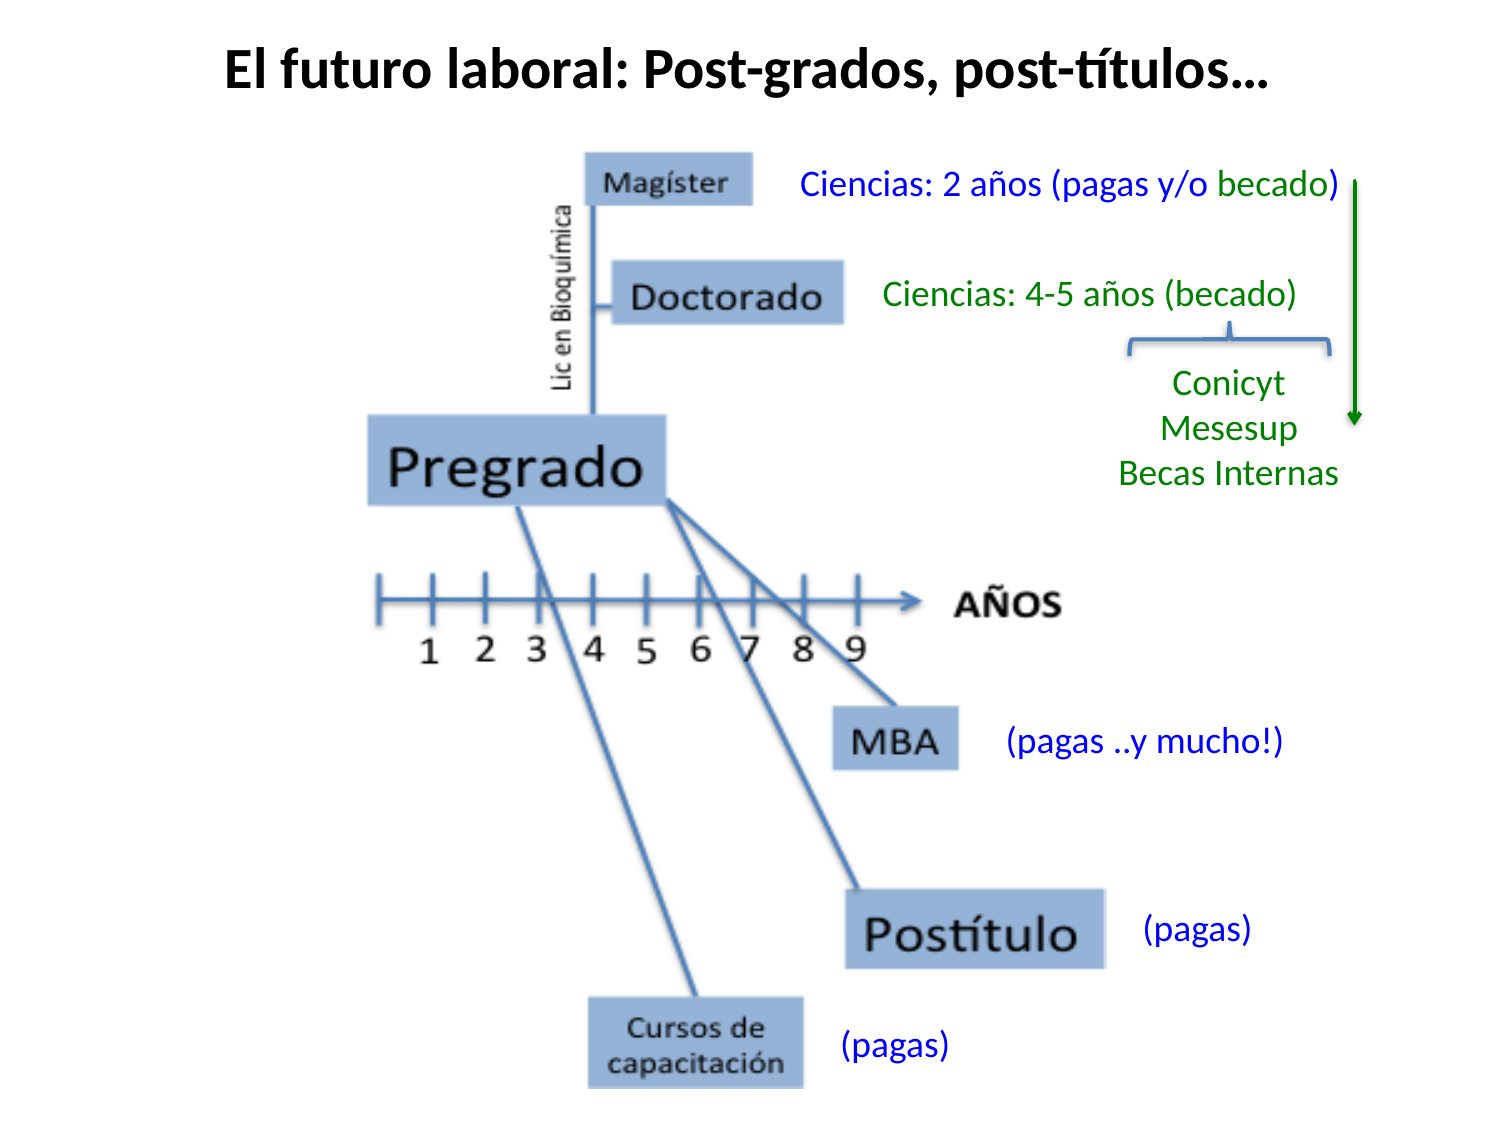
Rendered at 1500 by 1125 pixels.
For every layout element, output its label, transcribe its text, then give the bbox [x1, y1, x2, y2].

text_box Ciencias: 2 años (pagas y/o becado) [1108, 151, 1355, 212]
text_box El futuro laboral: Post-grados, post-títulos… [19, 22, 1477, 108]
text_box (pagas ..y mucho!) [1112, 708, 1300, 769]
text_box Ciencias: 4-5 años (becado) [1112, 261, 1313, 322]
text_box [1355, 181, 1359, 427]
picture [366, 151, 1107, 1089]
text_box [1127, 320, 1332, 350]
text_box Conicyt Mesesup Becas Internas [1112, 350, 1355, 501]
text_box (pagas) [1119, 896, 1268, 956]
